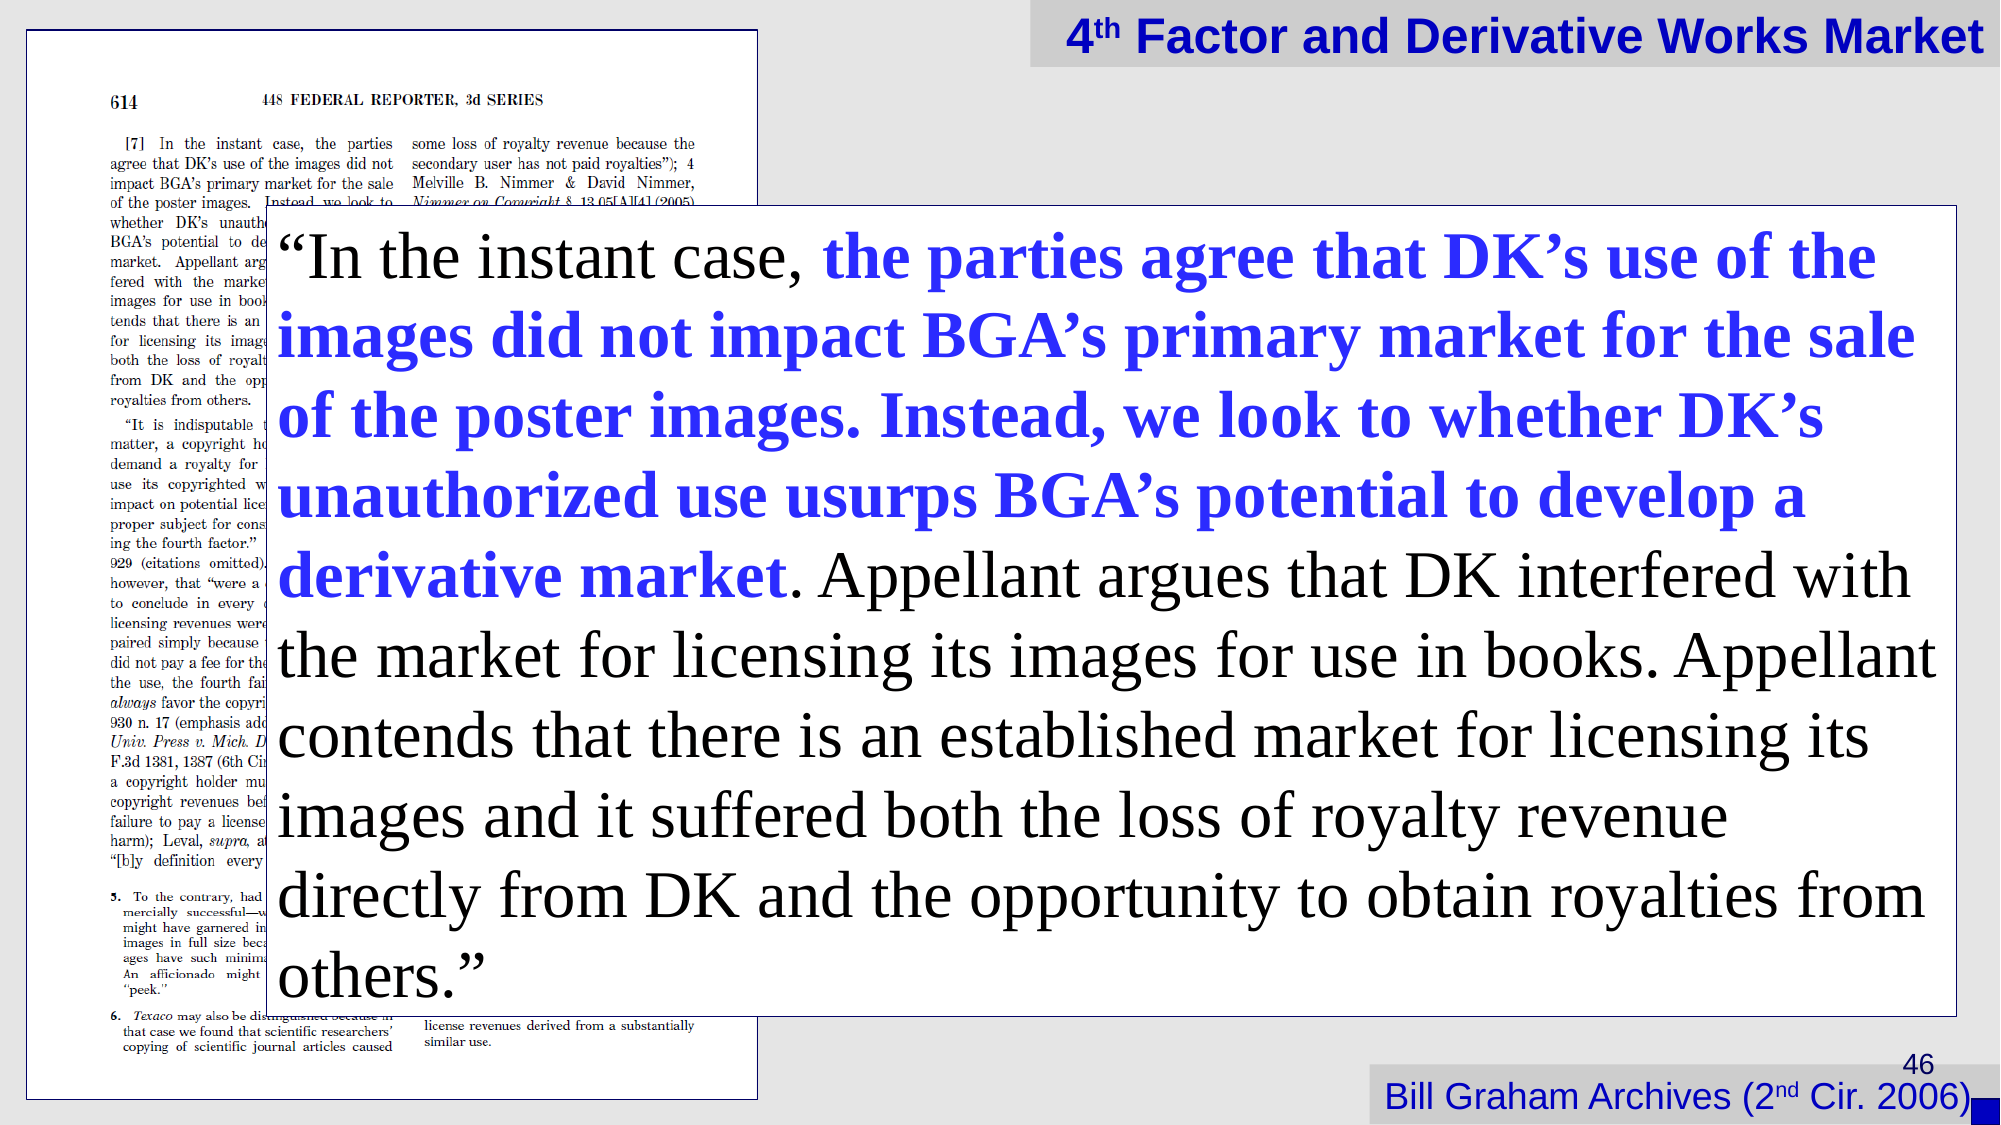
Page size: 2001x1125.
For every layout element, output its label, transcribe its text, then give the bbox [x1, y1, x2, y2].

slide_number 46 [1533, 1024, 1951, 1064]
text_box “In the instant case, the parties agree that DK’s use of the images did not impact BGA’s primary market for the sale of the poster images. Instead, we look to whether DK’s unauthorized use usurps BGA’s potential to develop a derivative market. Appellant argues that DK interfered with the market for licensing its images for use in books. Appellant contends that there is an established market for licensing its images and it suffered both the loss of royalty revenue directly from DK and the opportunity to obtain royalties from others.” [761, 205, 1957, 1017]
text_box Bill Graham Archives (2nd Cir. 2006) [1369, 1064, 2000, 1125]
title 4th Factor and Derivative Works Market [1030, 0, 2000, 67]
picture [26, 30, 757, 1100]
text_box [1971, 1099, 2000, 1125]
